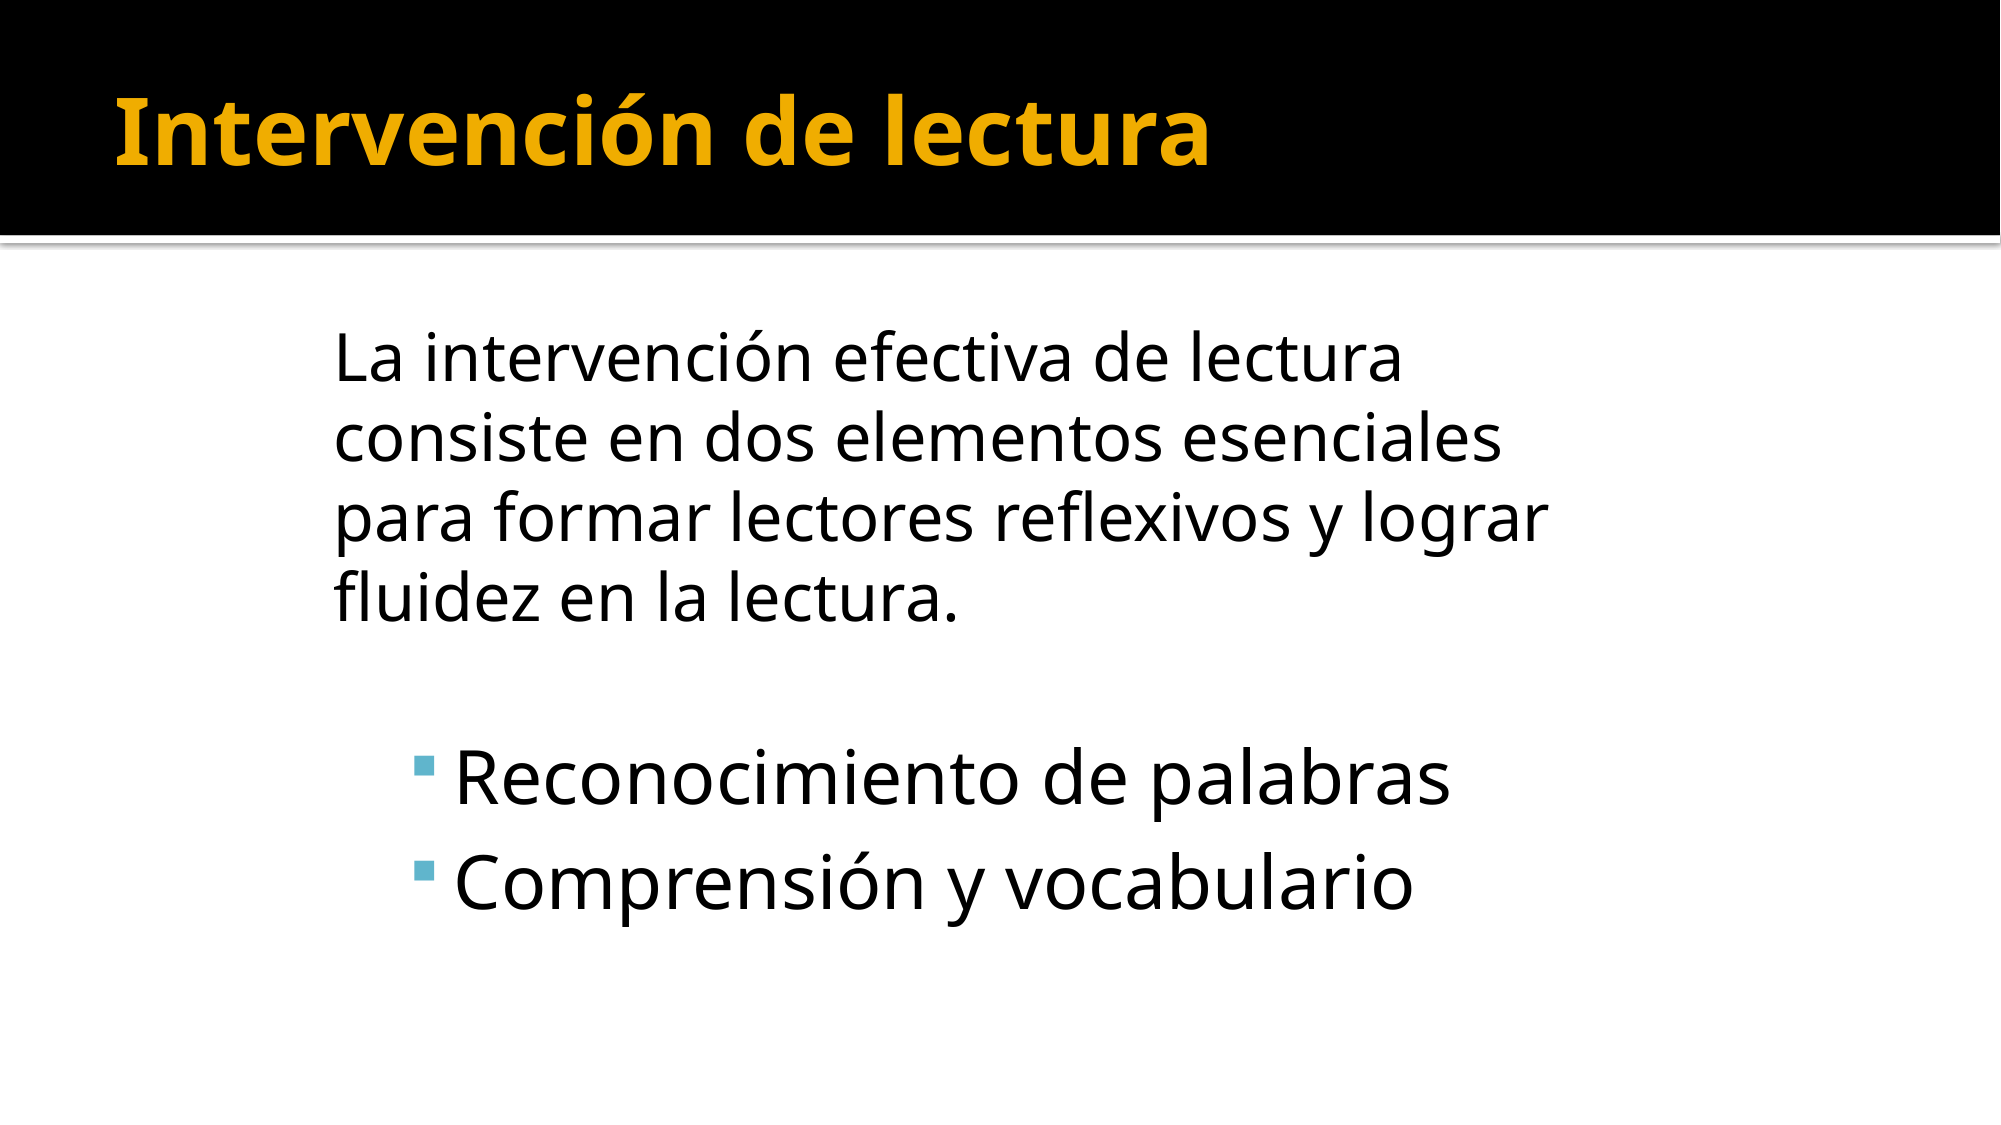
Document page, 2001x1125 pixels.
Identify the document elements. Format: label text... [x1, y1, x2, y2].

title Intervención de lectura [99, 25, 1900, 231]
list La intervención efectiva de lectura consiste en dos elementos esenciales para formar lectores reflexivos y lograr fluidez en la lectura. Reconocimiento de palabras Comprensión y vocabulario [324, 299, 1675, 1005]
